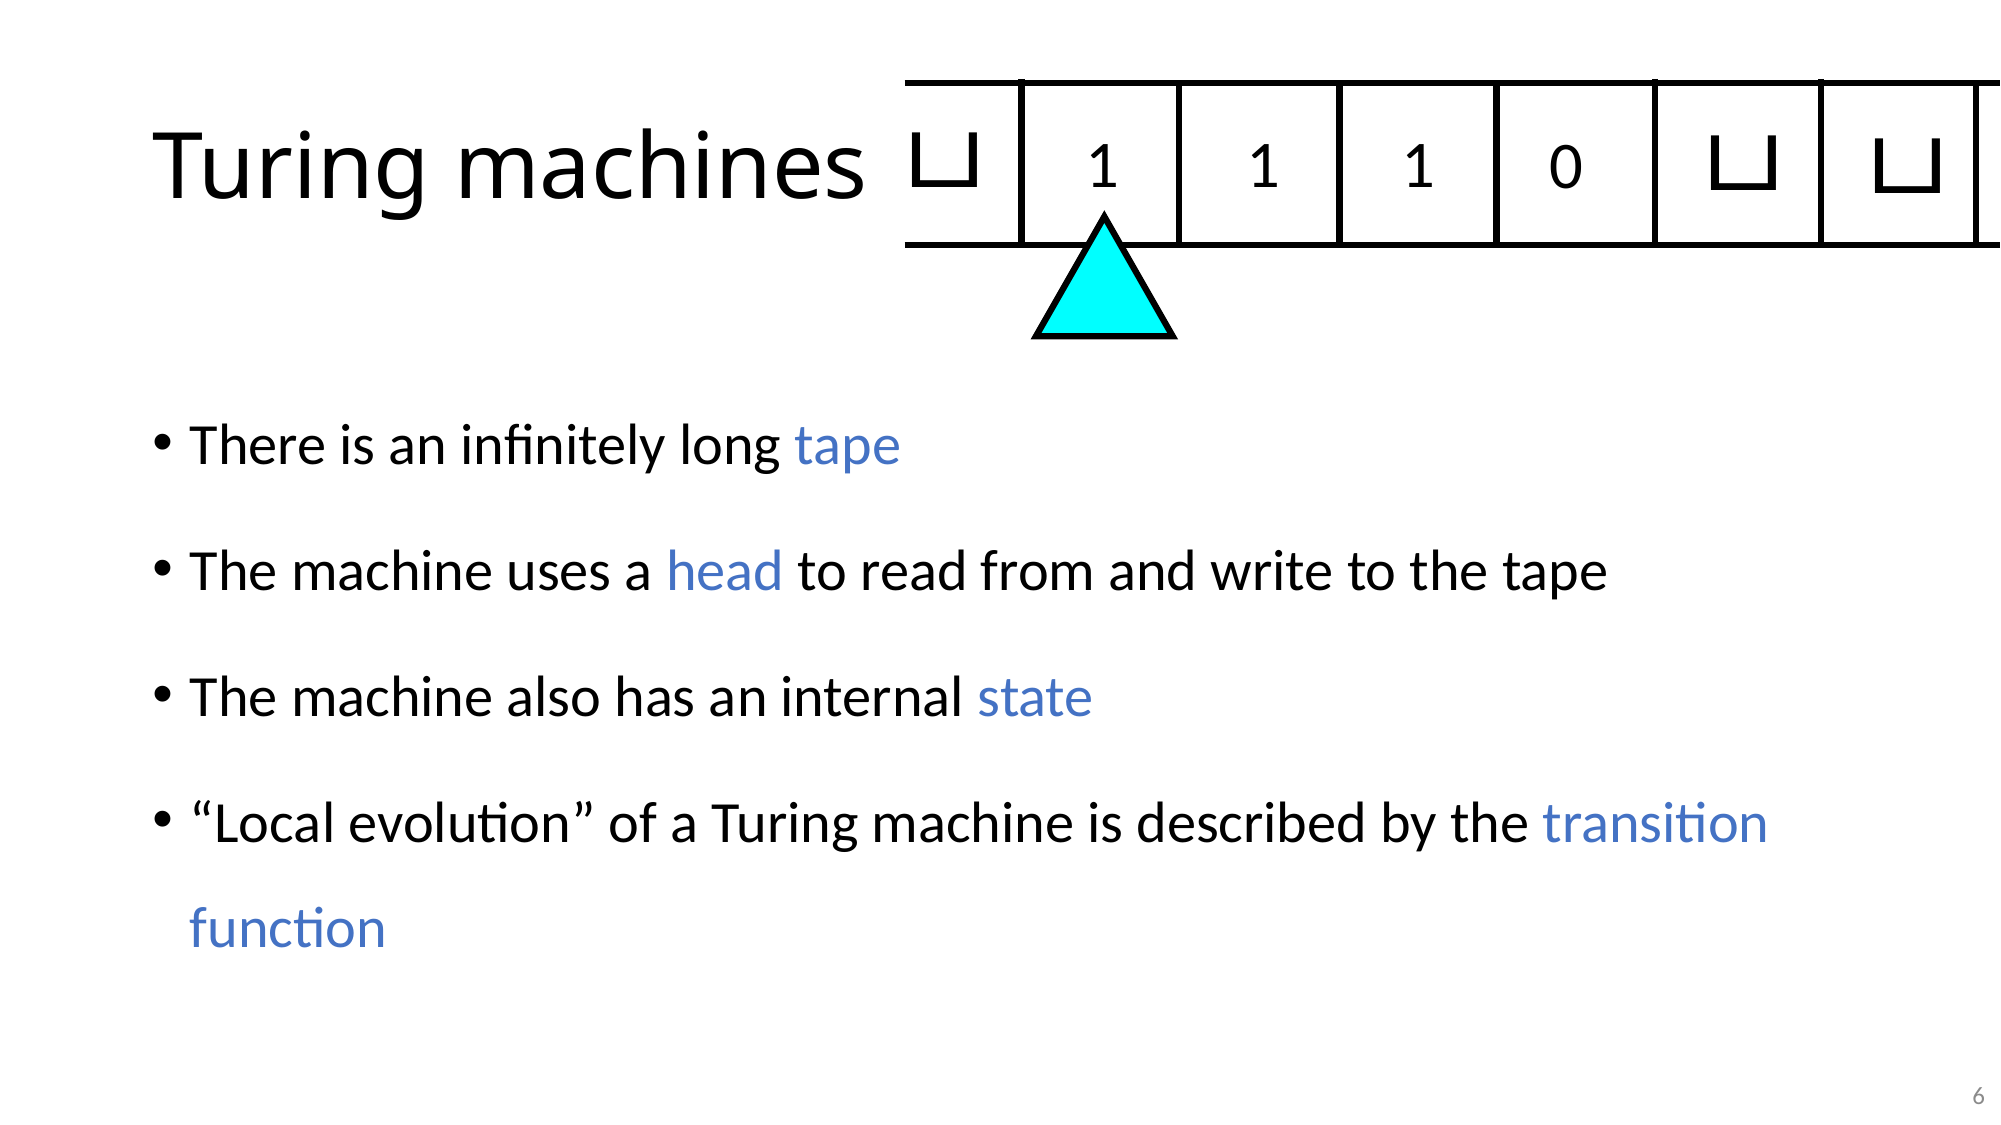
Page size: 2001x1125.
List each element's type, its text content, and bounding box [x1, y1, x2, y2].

title Turing machines [137, 59, 1863, 278]
text_box 1 [1058, 113, 1146, 209]
text_box [1086, 214, 1122, 245]
slide_number 6 [1550, 1064, 2000, 1125]
text_box [1034, 246, 1175, 338]
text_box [1219, 113, 1610, 211]
